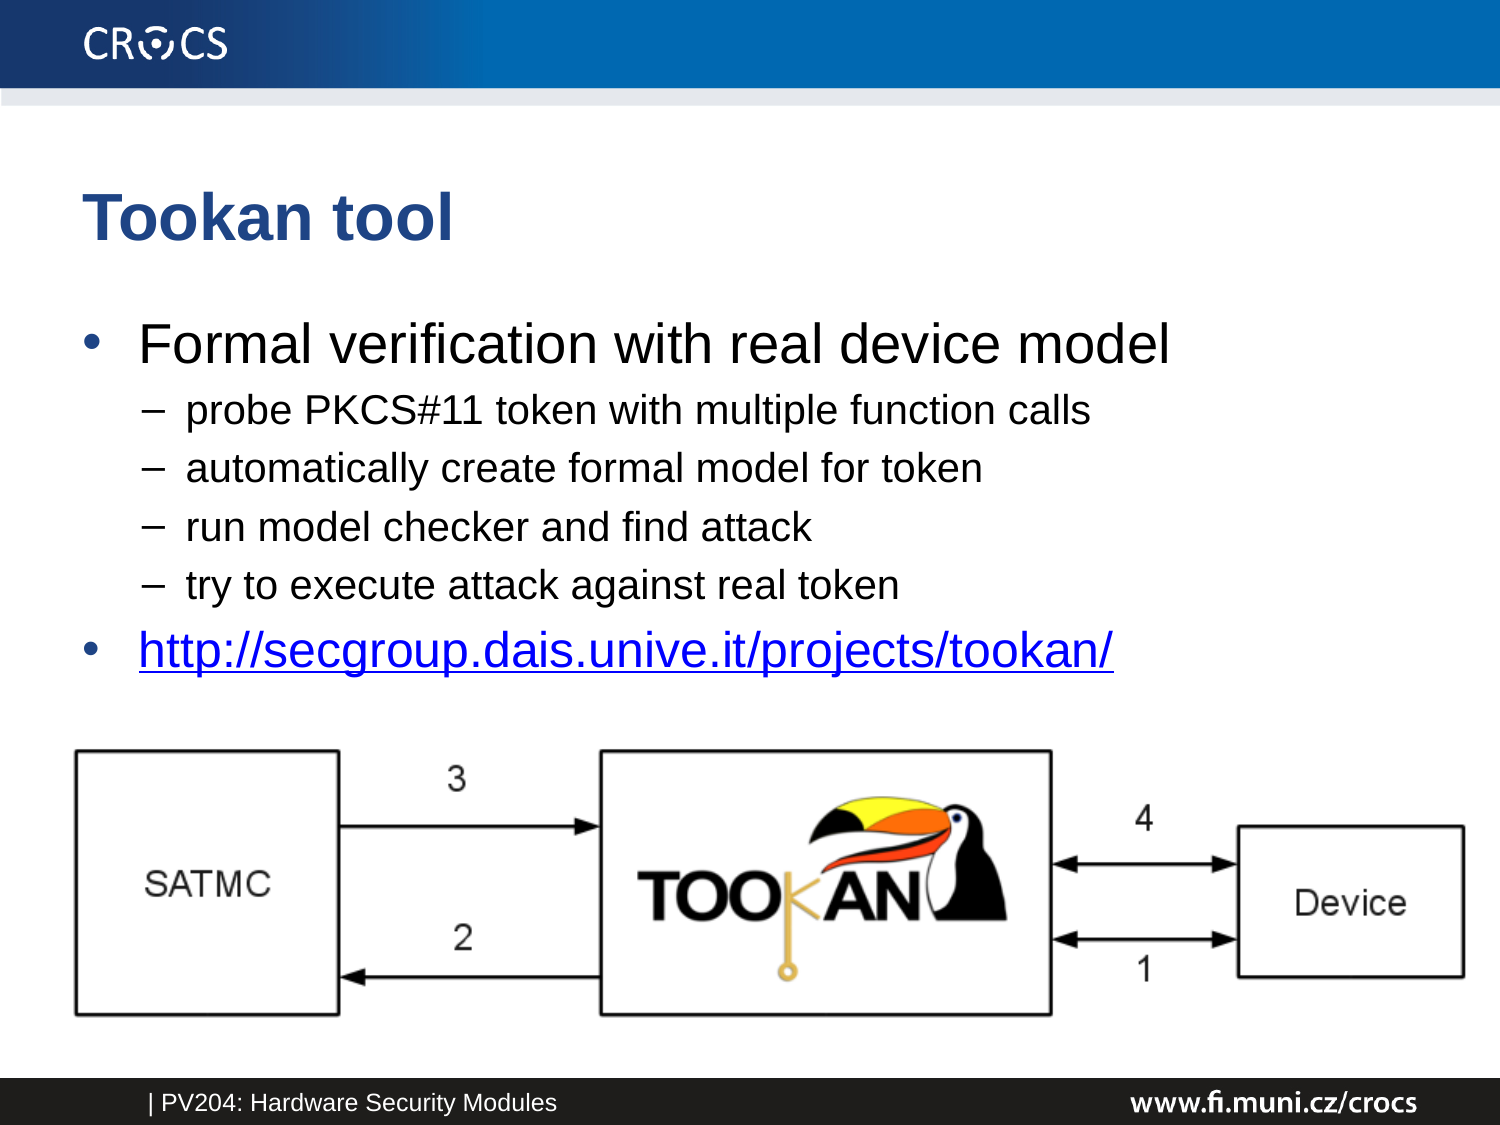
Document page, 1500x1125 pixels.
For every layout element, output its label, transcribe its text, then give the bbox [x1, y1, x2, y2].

title Tookan tool [82, 148, 1433, 280]
picture [0, 0, 1500, 1125]
footer | PV204: Hardware Security Modules [147, 1078, 623, 1125]
list Formal verification with real device model probe PKCS#11 token with multiple function calls automatically create formal model for token run model checker and find attack try to execute attack against real token http://secgroup.dais.unive.it/projects/tookan/ [82, 306, 1433, 714]
